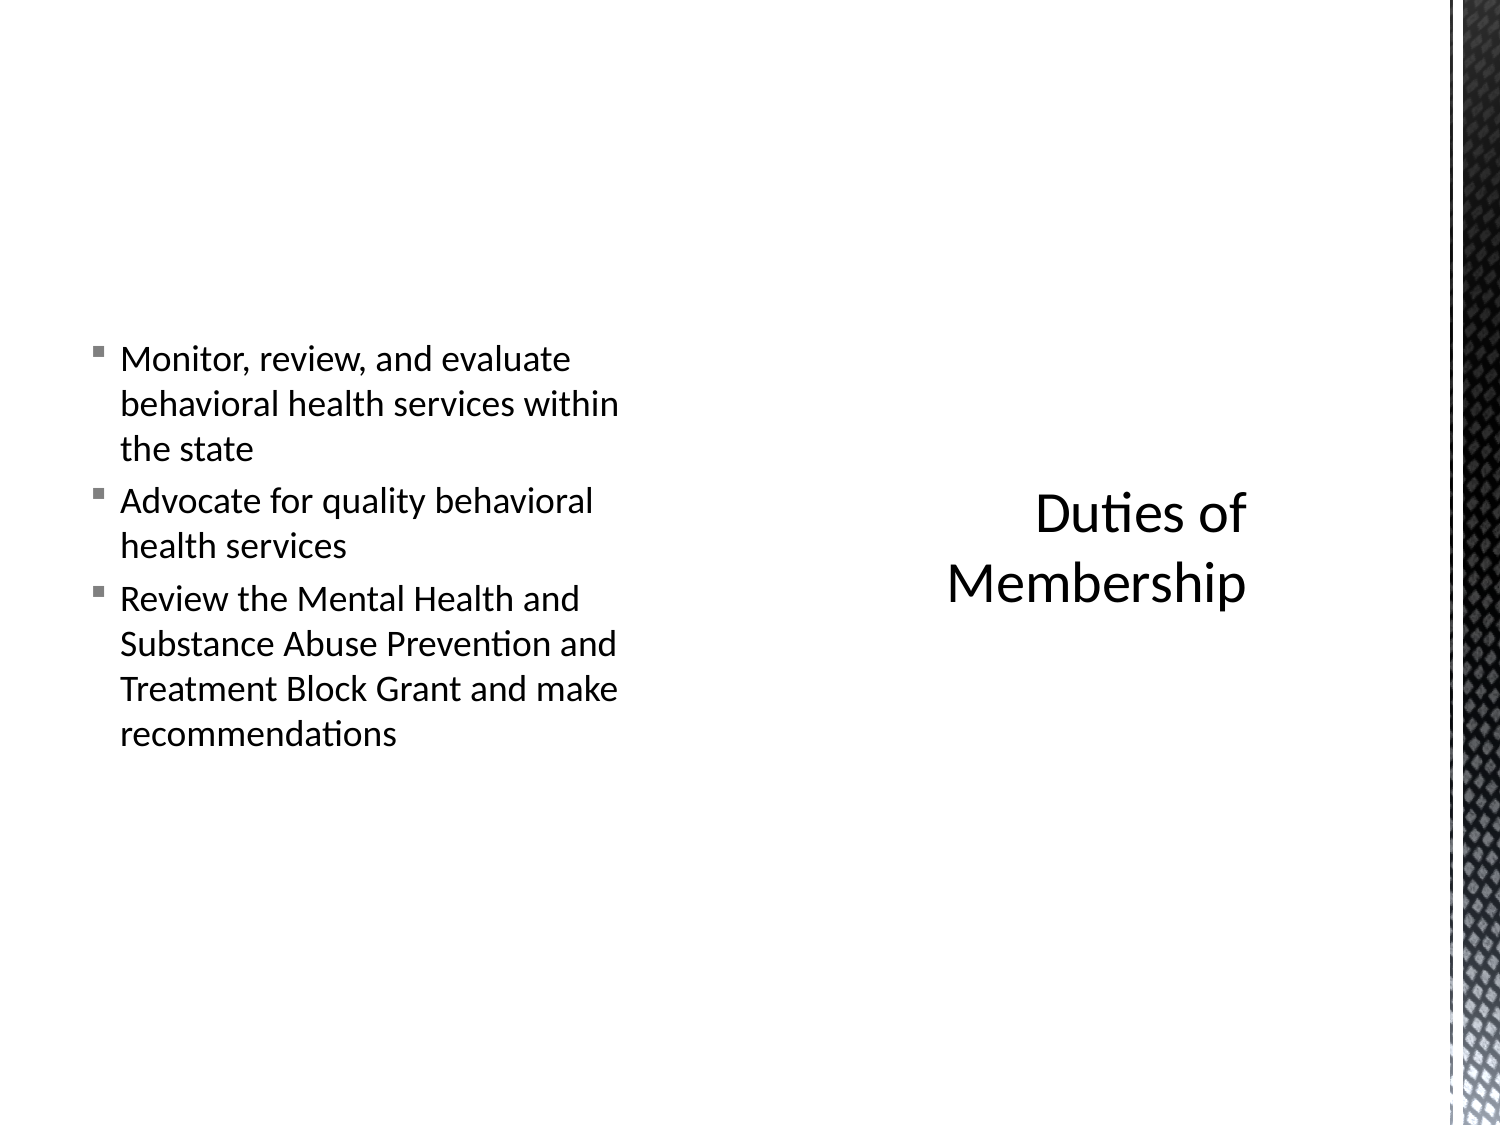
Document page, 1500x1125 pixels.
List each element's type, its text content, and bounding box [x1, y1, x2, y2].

picture [1447, 0, 1500, 1125]
list Monitor, review, and evaluate behavioral health services within the state Advocate for quality behavioral health services Review the Mental Health and Substance Abuse Prevention and Treatment Block Grant and make recommendations [75, 75, 675, 1013]
title Duties of Membership [800, 75, 1263, 1013]
